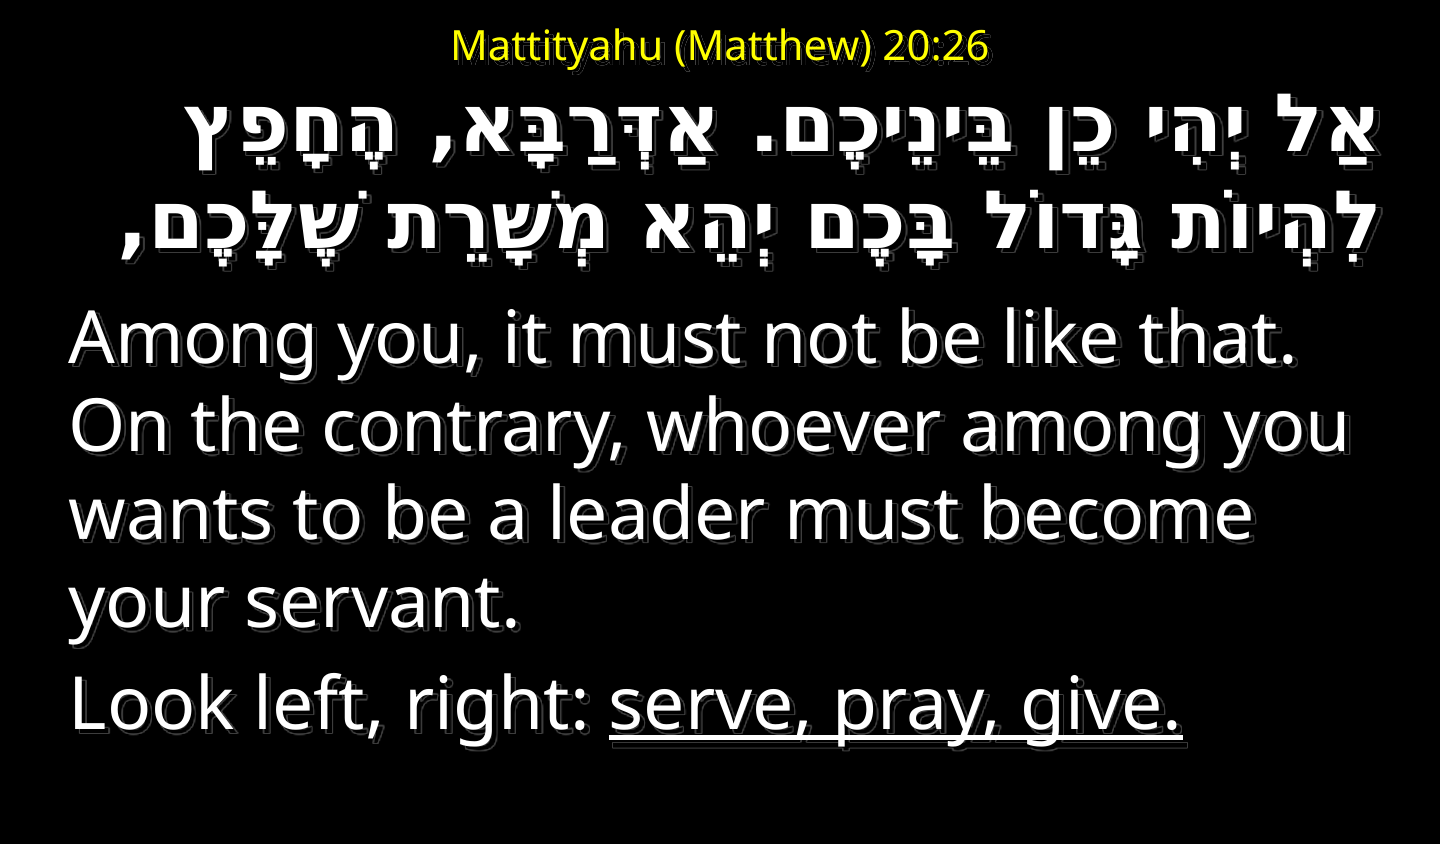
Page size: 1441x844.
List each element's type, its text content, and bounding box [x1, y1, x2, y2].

list אַל יְהִי כֵן בֵּינֵיכֶם. אַדְּרַבָּא, הֶחָפֵץ לִהְיוֹת גָּדוֹל בָּכֶם יְהֵא מְשָׁרֵת שֶׁלָּכֶם, Among you, it must not be like that. On the contrary, whoever among you wants to be a leader must become your servant. Look left, right: serve, pray, give. [57, 65, 1396, 844]
title Mattityahu (Matthew) 20:26 [234, 9, 1207, 79]
